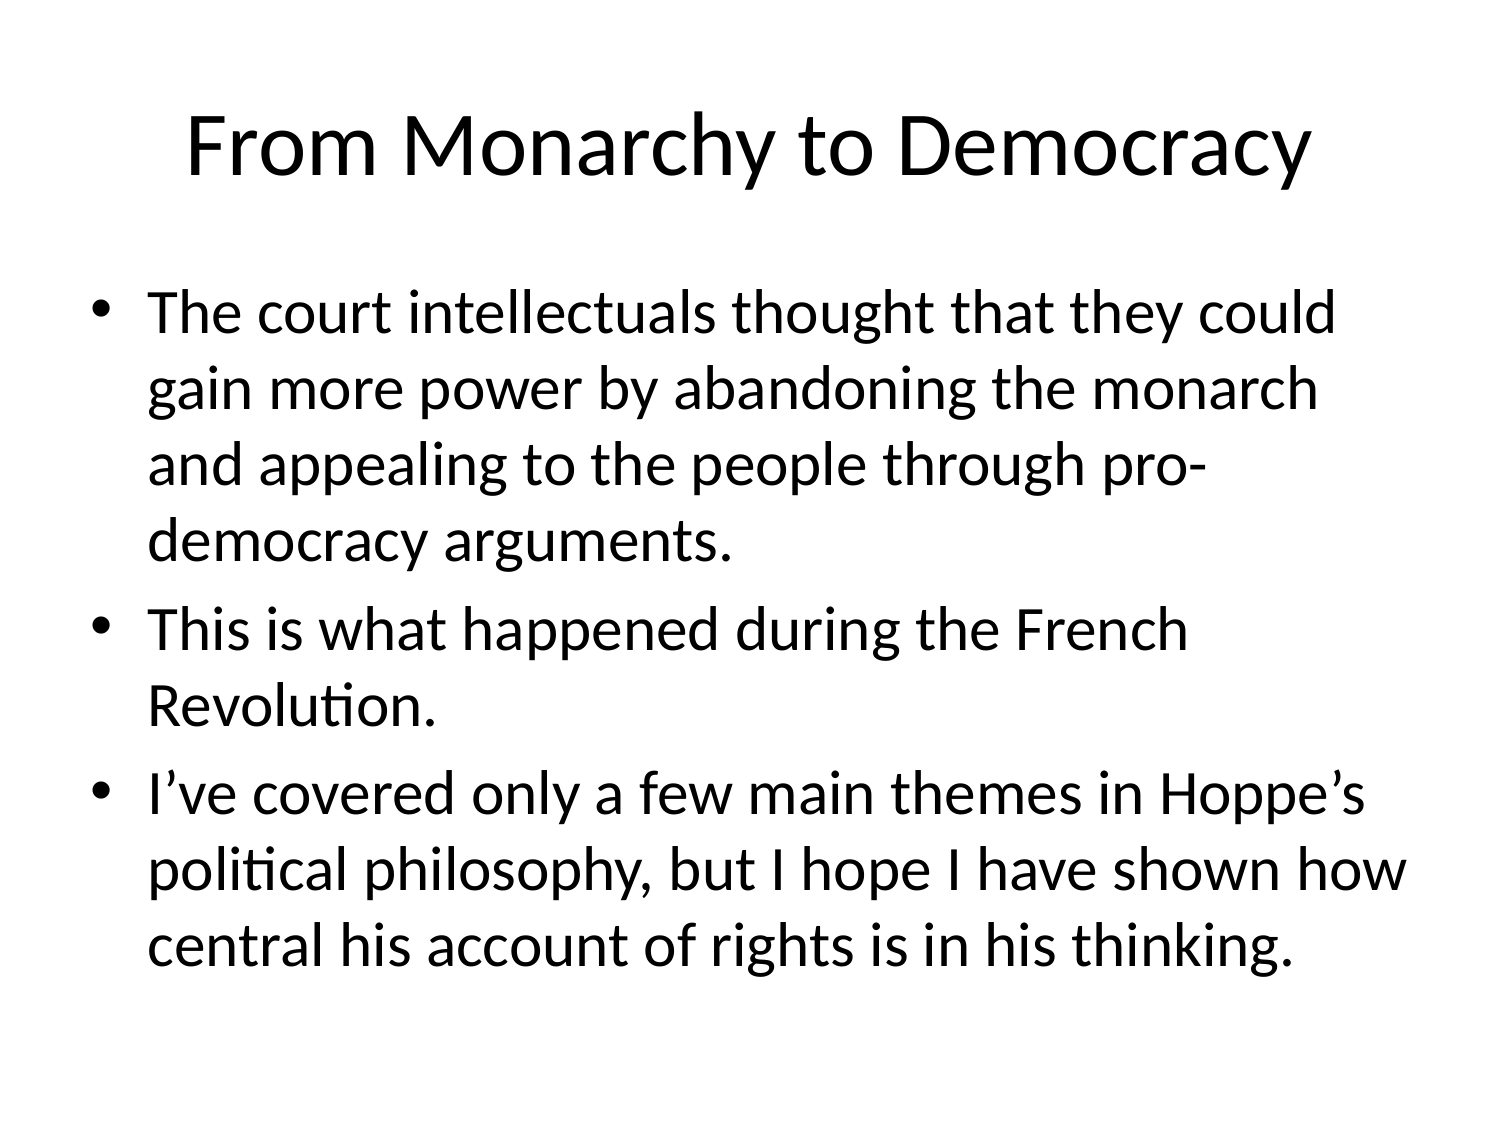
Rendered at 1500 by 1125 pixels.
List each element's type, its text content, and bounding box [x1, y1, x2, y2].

list The court intellectuals thought that they could gain more power by abandoning the monarch and appealing to the people through pro-democracy arguments. This is what happened during the French Revolution. I’ve covered only a few main themes in Hoppe’s political philosophy, but I hope I have shown how central his account of rights is in his thinking. [75, 262, 1425, 1005]
title From Monarchy to Democracy [75, 45, 1425, 233]
